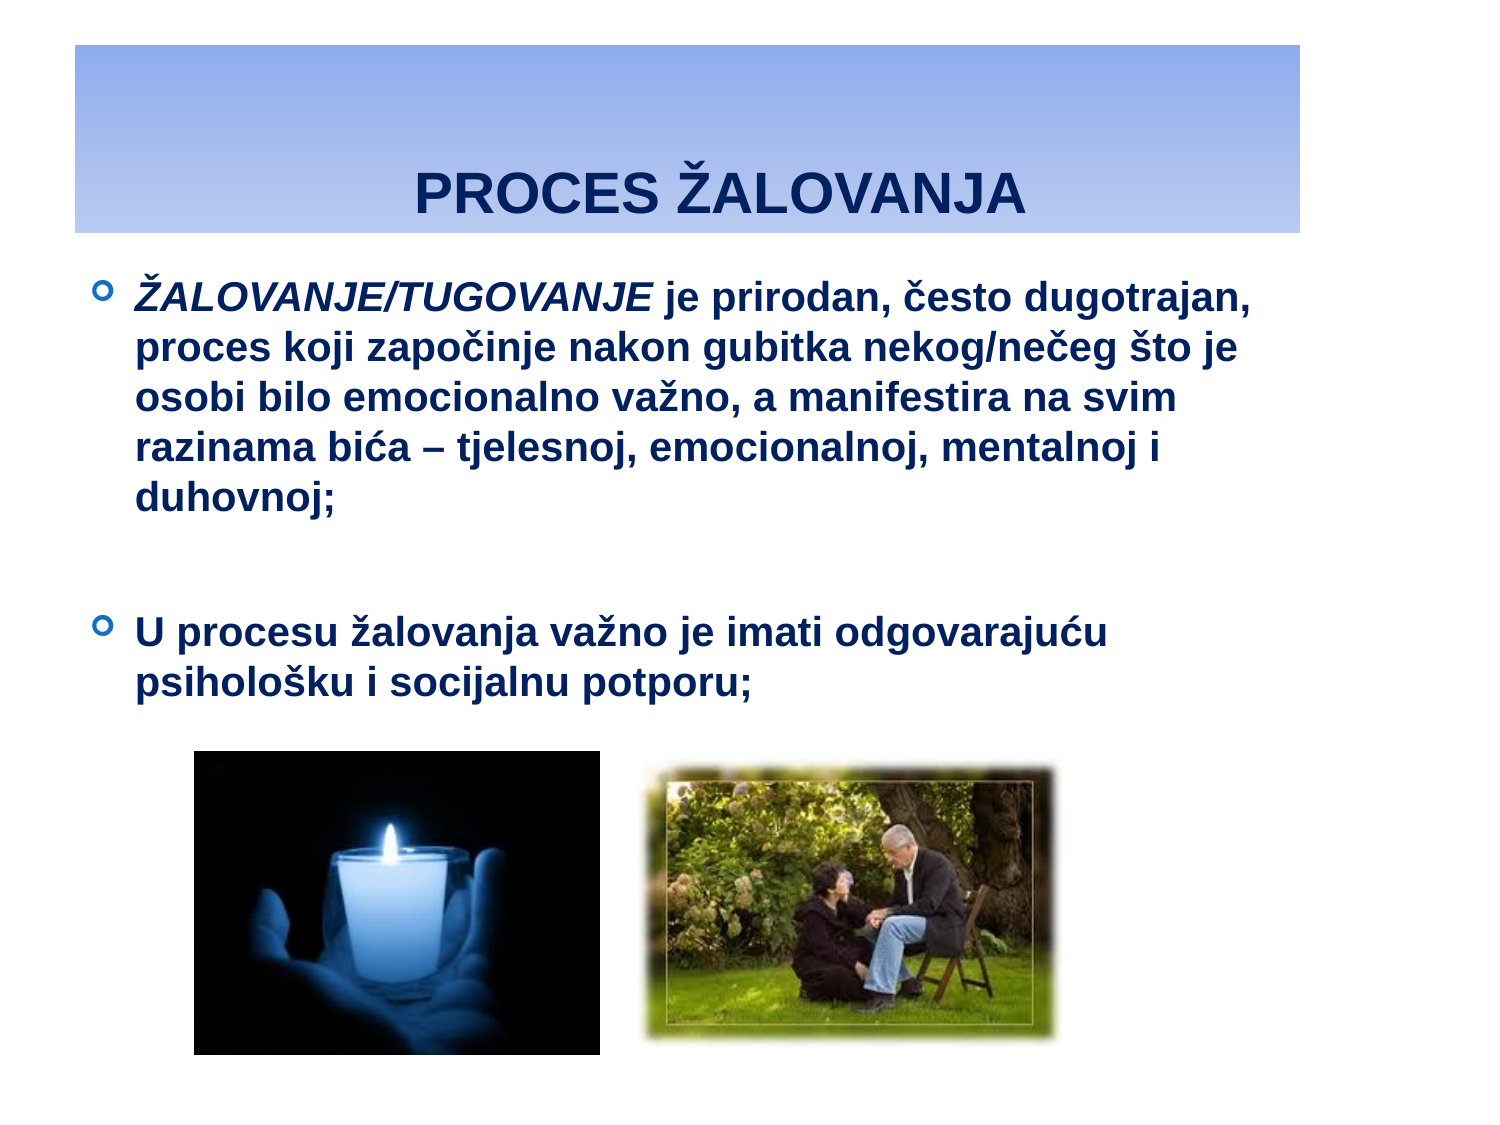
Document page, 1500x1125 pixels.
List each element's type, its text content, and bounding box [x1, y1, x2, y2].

title proces žalovanja [75, 45, 1300, 233]
list ŽALOVANJE/TUGOVANJE je prirodan, često dugotrajan, proces koji započinje nakon gubitka nekog/nečeg što je osobi bilo emocionalno važno, a manifestira na svim razinama bića – tjelesnoj, emocionalnoj, mentalnoj i duhovnoj; U procesu žalovanja važno je imati odgovarajuću psihološku i socijalnu potporu; [75, 262, 1300, 1062]
picture [637, 757, 1063, 1049]
picture [194, 750, 601, 1056]
